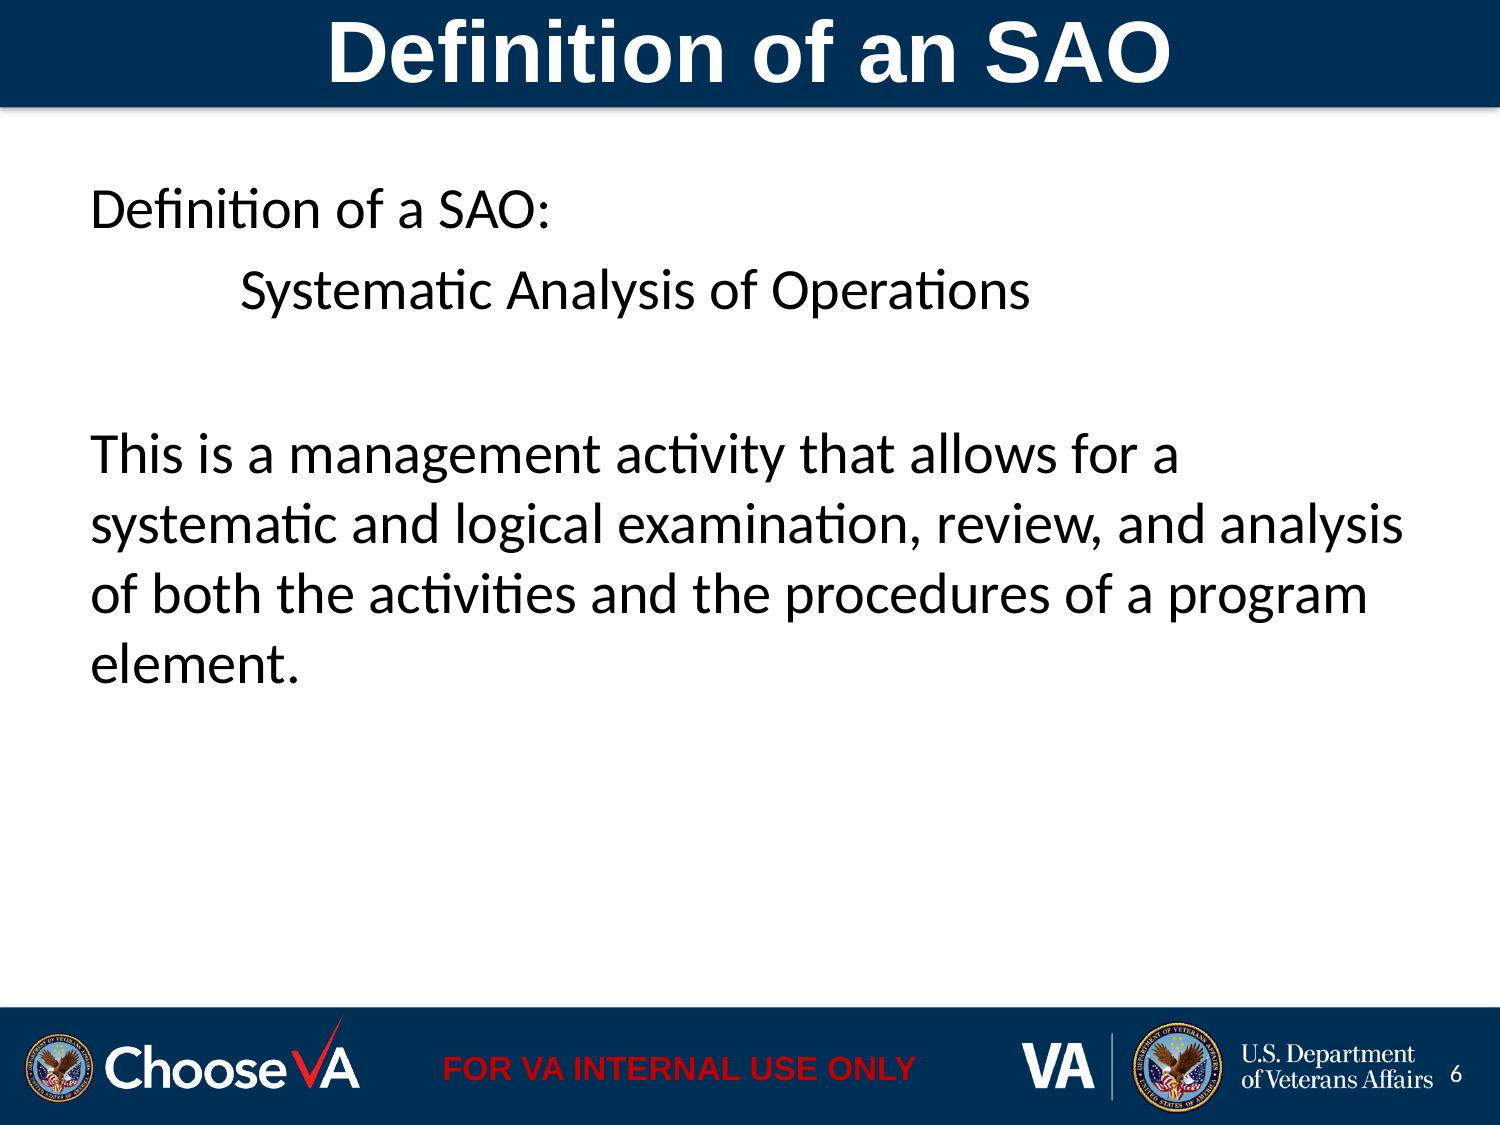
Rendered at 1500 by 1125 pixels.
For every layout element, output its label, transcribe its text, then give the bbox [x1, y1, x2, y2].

list Definition of a SAO: Systematic Analysis of Operations This is a management activity that allows for a systematic and logical examination, review, and analysis of both the activities and the procedures of a program element. [75, 162, 1425, 905]
picture [1016, 1014, 1438, 1120]
slide_number 6 [1425, 1050, 1488, 1110]
picture [24, 1012, 360, 1103]
title Definition of an SAO [0, 0, 1500, 108]
